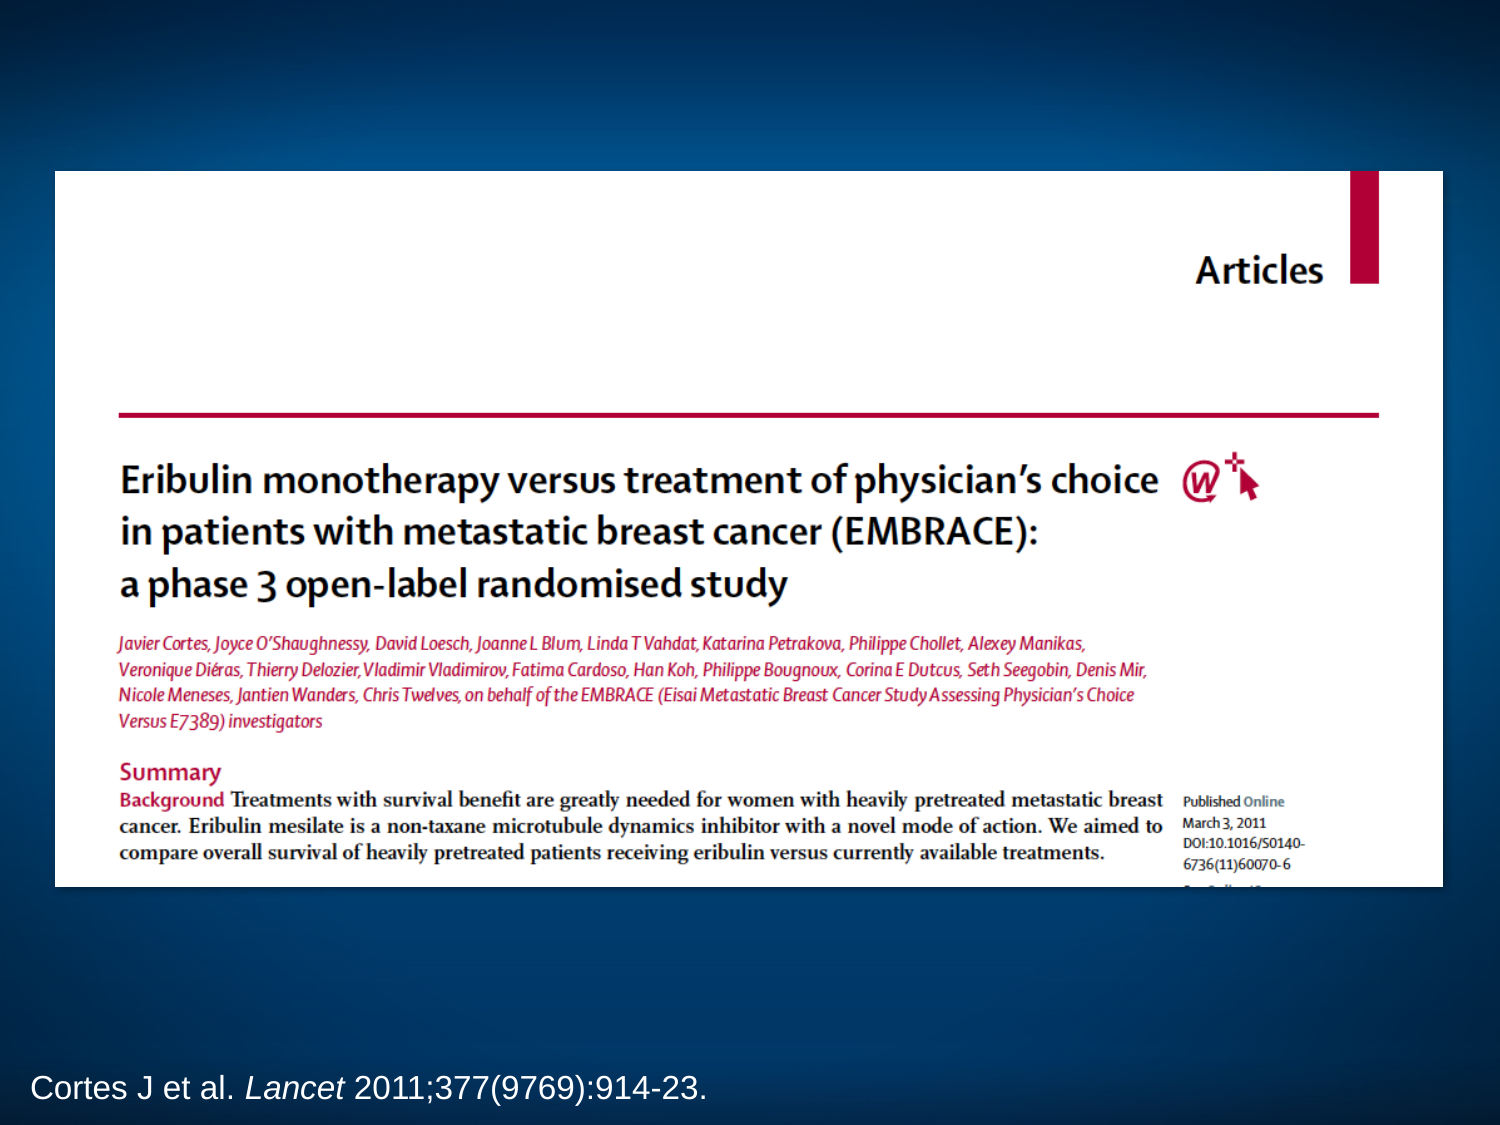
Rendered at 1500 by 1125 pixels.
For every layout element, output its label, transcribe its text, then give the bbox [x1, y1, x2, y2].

picture [0, 0, 1500, 1125]
text_box Cortes J et al. Lancet 2011;377(9769):914-23. [0, 1054, 1436, 1123]
